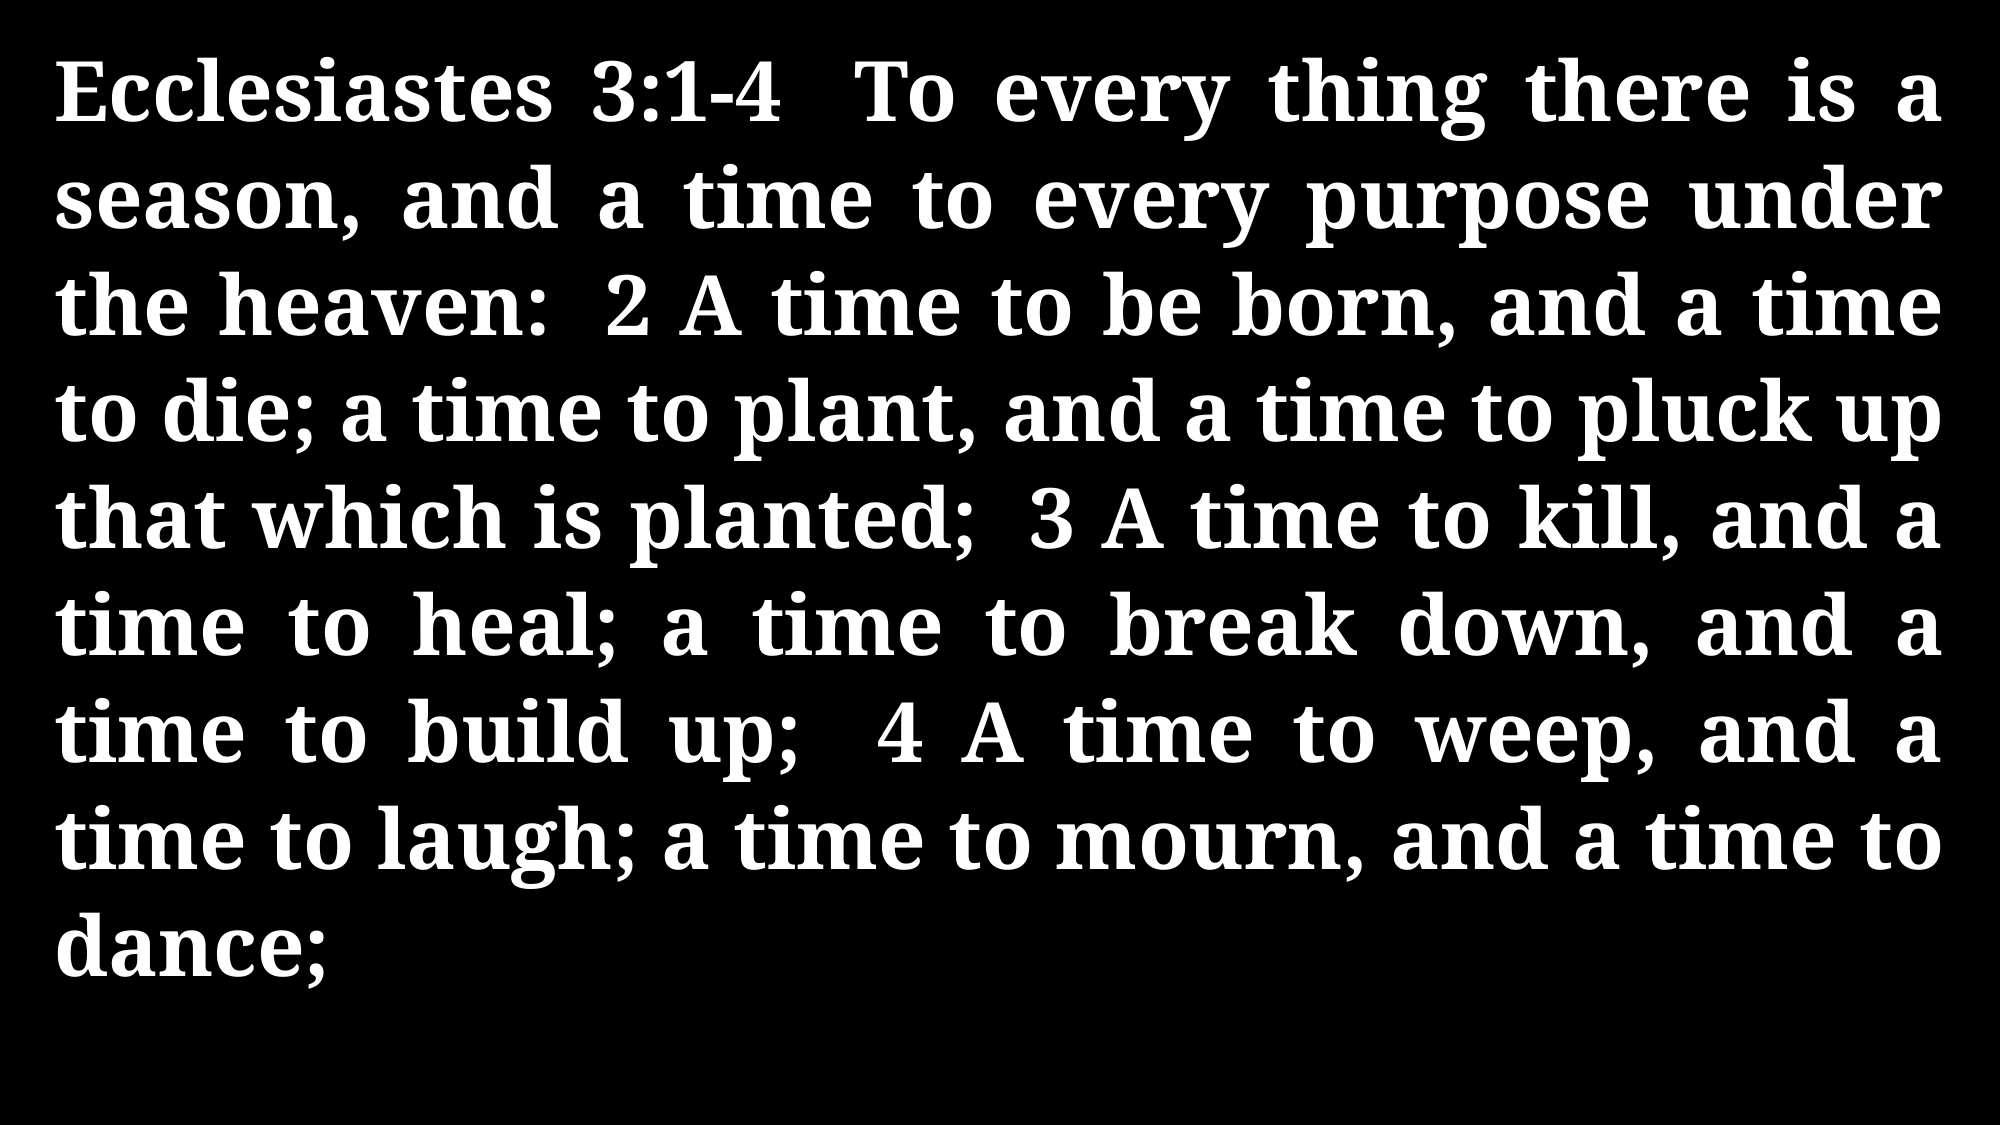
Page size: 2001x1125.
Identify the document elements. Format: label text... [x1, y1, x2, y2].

text_box Ecclesiastes 3:1-4 To every thing there is a season, and a time to every purpose under the heaven: 2 A time to be born, and a time to die; a time to plant, and a time to pluck up that which is planted; 3 A time to kill, and a time to heal; a time to break down, and a time to build up; 4 A time to weep, and a time to laugh; a time to mourn, and a time to dance; [39, 23, 1961, 1001]
